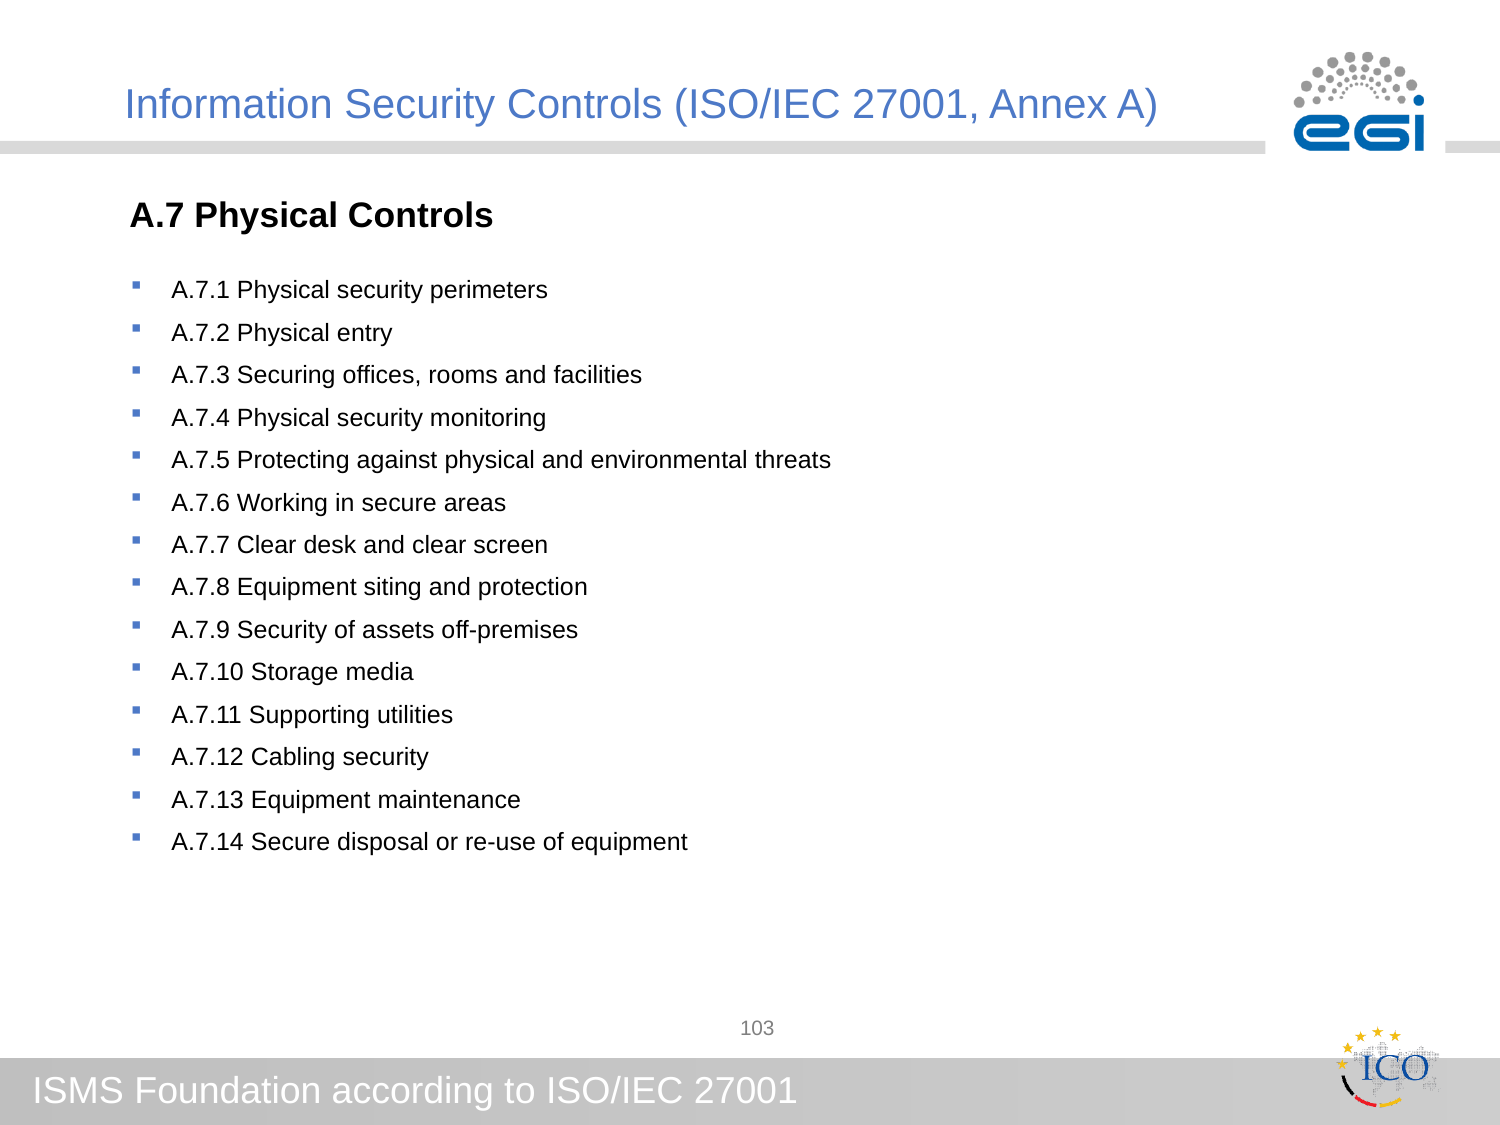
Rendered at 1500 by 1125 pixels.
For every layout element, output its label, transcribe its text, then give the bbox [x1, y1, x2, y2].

title Information Security Controls (ISO/IEC 27001, Annex A) [109, 69, 1267, 138]
list A.7.1 Physical security perimeters A.7.2 Physical entry A.7.3 Securing offices, rooms and facilities A.7.4 Physical security monitoring A.7.5 Protecting against physical and environmental threats A.7.6 Working in secure areas A.7.7 Clear desk and clear screen A.7.8 Equipment siting and protection A.7.9 Security of assets off-premises A.7.10 Storage media A.7.11 Supporting utilities A.7.12 Cabling security A.7.13 Equipment maintenance A.7.14 Secure disposal or re-use of equipment [111, 265, 1456, 1070]
list A.7 Physical Controls [110, 172, 1272, 255]
picture [1336, 1070, 1441, 1108]
picture [1293, 42, 1424, 173]
